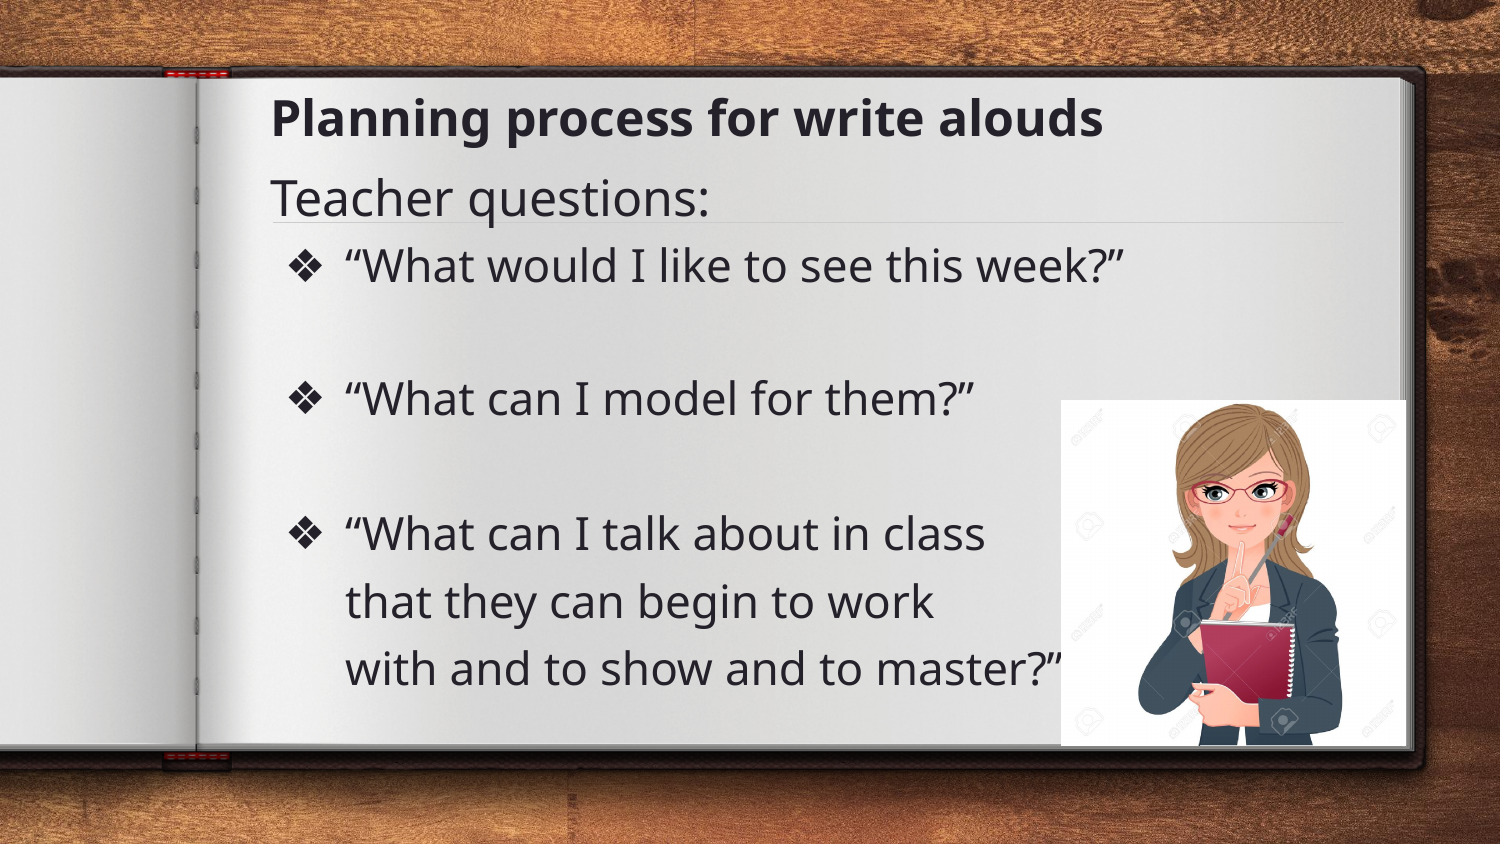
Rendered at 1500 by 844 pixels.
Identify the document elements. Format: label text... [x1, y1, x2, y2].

picture [0, 0, 1500, 844]
list Teacher questions: “What would I like to see this week?” “What can I model for them?” “What can I talk about in class that they can begin to work with and to show and to master?” [255, 151, 1341, 726]
title Planning process for write alouds [255, 117, 1341, 151]
